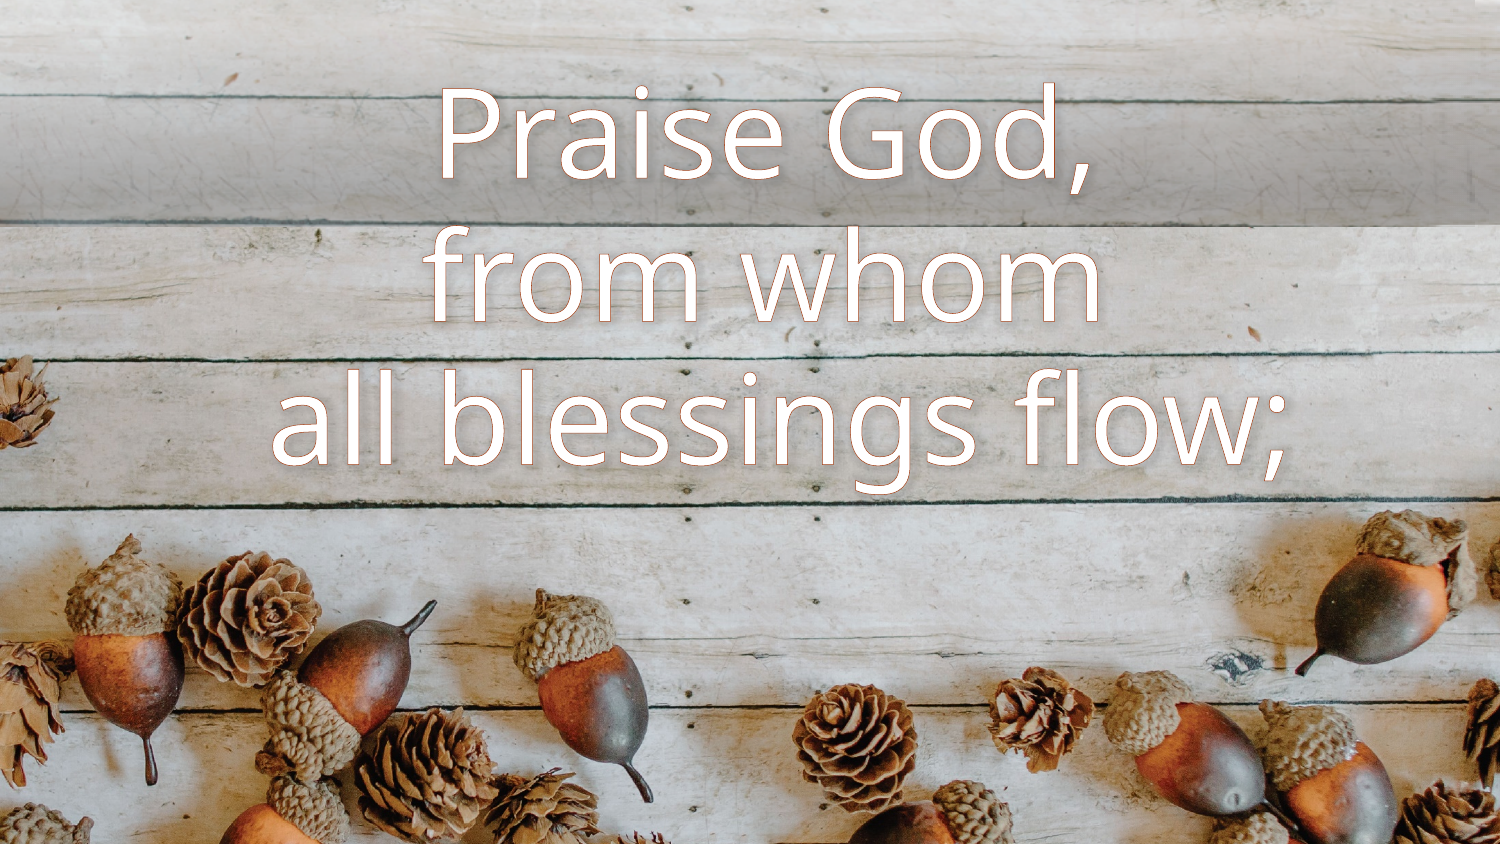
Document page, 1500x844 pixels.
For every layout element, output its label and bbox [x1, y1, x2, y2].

text_box [0, 0, 1500, 844]
